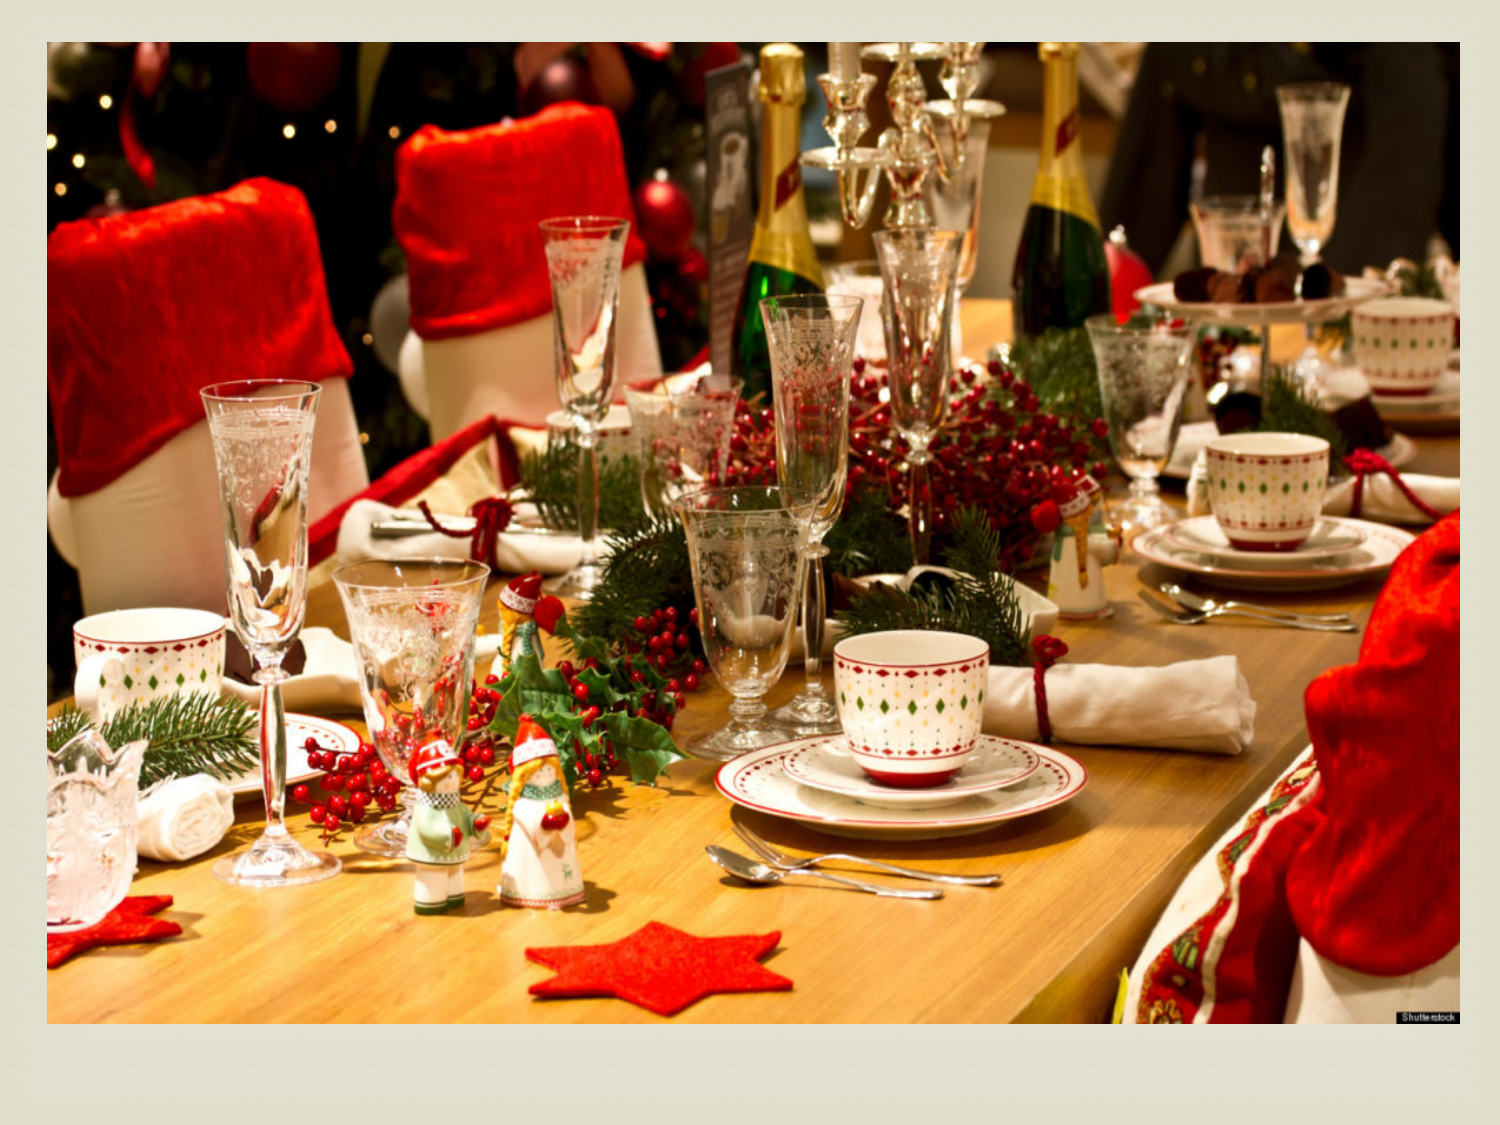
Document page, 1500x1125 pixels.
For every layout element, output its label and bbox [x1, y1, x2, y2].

picture [47, 42, 1460, 1024]
